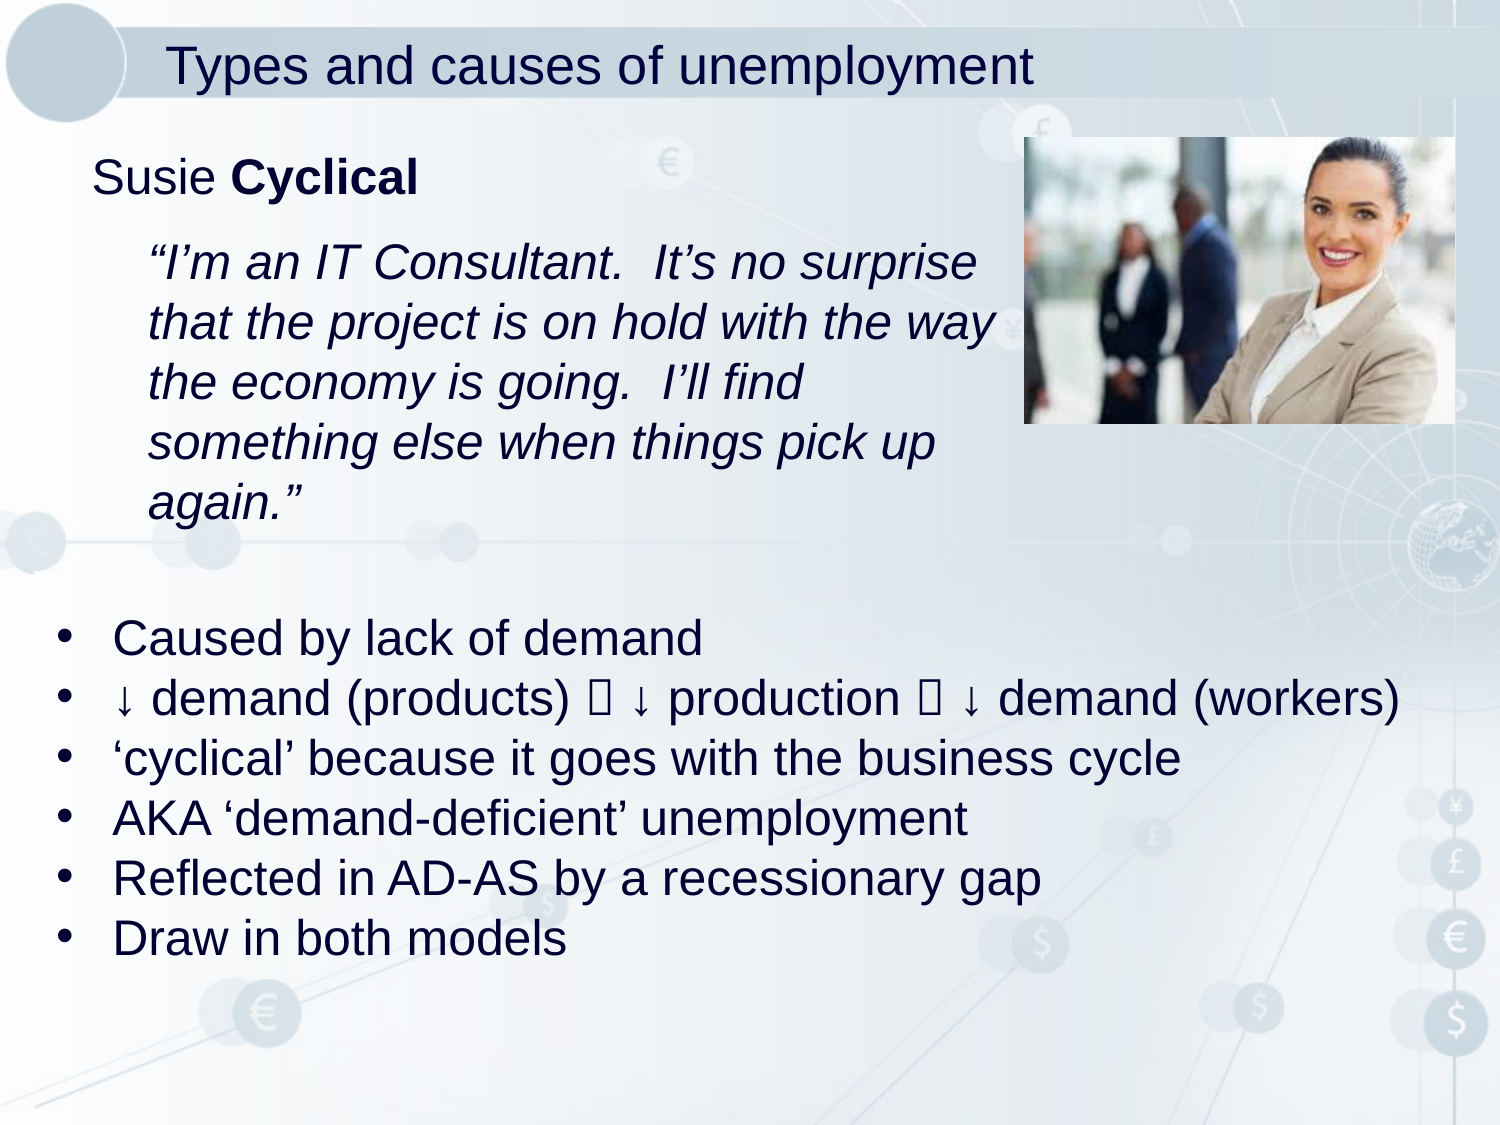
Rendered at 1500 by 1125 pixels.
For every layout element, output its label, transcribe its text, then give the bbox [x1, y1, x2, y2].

title Types and causes of unemployment [149, 24, 1500, 103]
list Susie Cyclical “I’m an IT Consultant. It’s no surprise that the project is on hold with the way the economy is going. I’ll find something else when things pick up again.” [76, 136, 1022, 540]
picture [0, 0, 1500, 1125]
text_box Caused by lack of demand ↓ demand (products)  ↓ production  ↓ demand (workers) ‘cyclical’ because it goes with the business cycle AKA ‘demand-deficient’ unemployment Reflected in AD-AS by a recessionary gap Draw in both models [41, 597, 1471, 1033]
